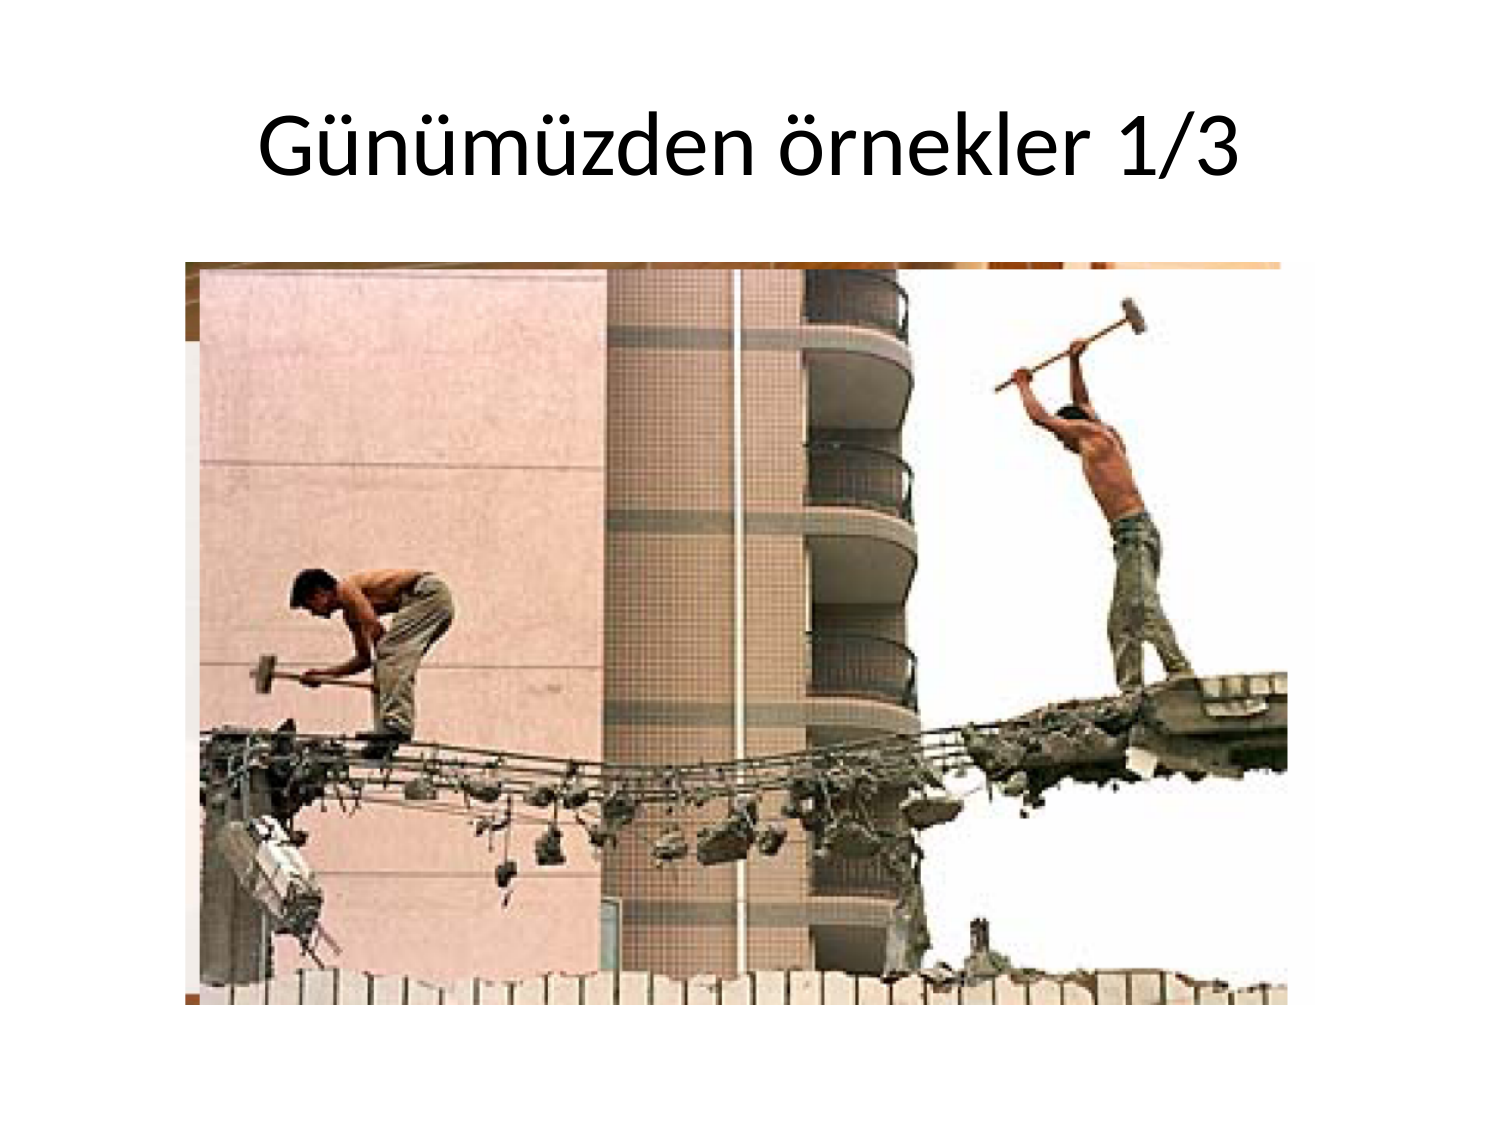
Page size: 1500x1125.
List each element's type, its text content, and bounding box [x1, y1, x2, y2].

title Günümüzden örnekler 1/3 [75, 45, 1425, 233]
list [185, 262, 1315, 1006]
